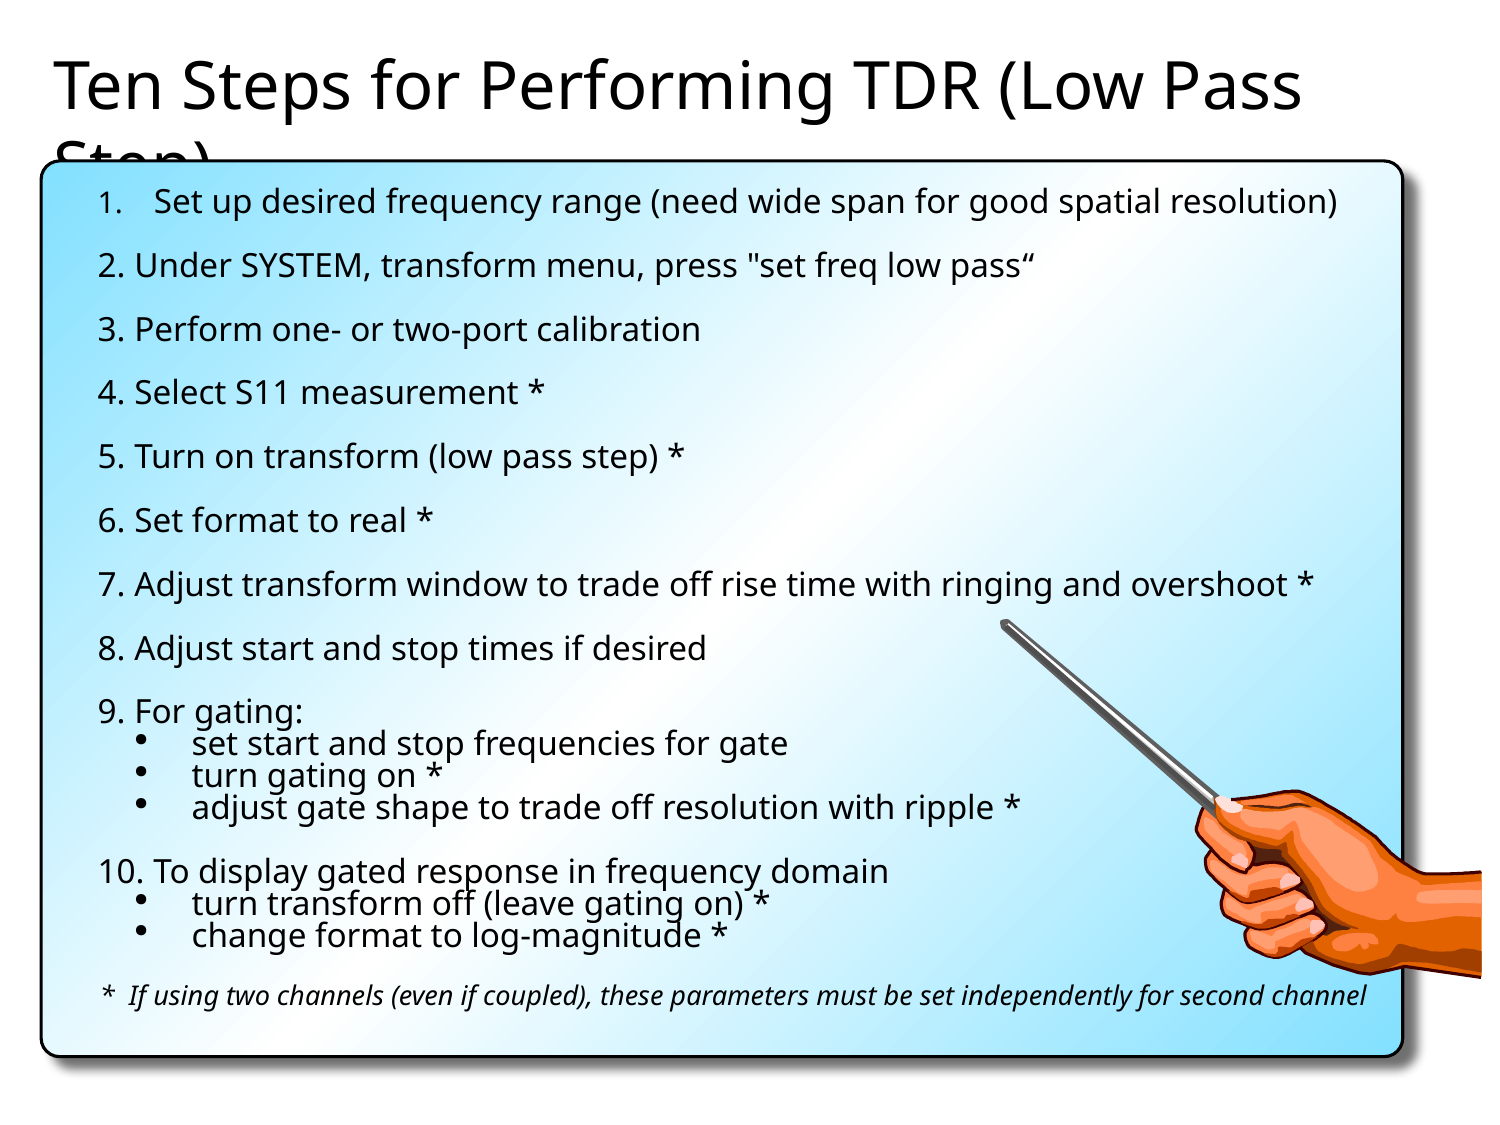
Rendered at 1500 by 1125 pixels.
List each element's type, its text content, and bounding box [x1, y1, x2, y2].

text_box Set up desired frequency range (need wide span for good spatial resolution) 2. Under SYSTEM, transform menu, press "set freq low pass“ 3. Perform one- or two-port calibration 4. Select S11 measurement * 5. Turn on transform (low pass step) * 6. Set format to real * 7. Adjust transform window to trade off rise time with ringing and overshoot * 8. Adjust start and stop times if desired 9. For gating: set start and stop frequencies for gate turn gating on * adjust gate shape to trade off resolution with ripple * 10. To display gated response in frequency domain turn transform off (leave gating on) * change format to log-magnitude * [97, 188, 1341, 1083]
text_box [41, 160, 1403, 1057]
text_box Ten Steps for Performing TDR (Low Pass Step) [53, 42, 1460, 119]
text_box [1002, 621, 1483, 979]
text_box * If using two channels (even if coupled), these parameters must be set independently for second channel [99, 978, 1384, 1024]
